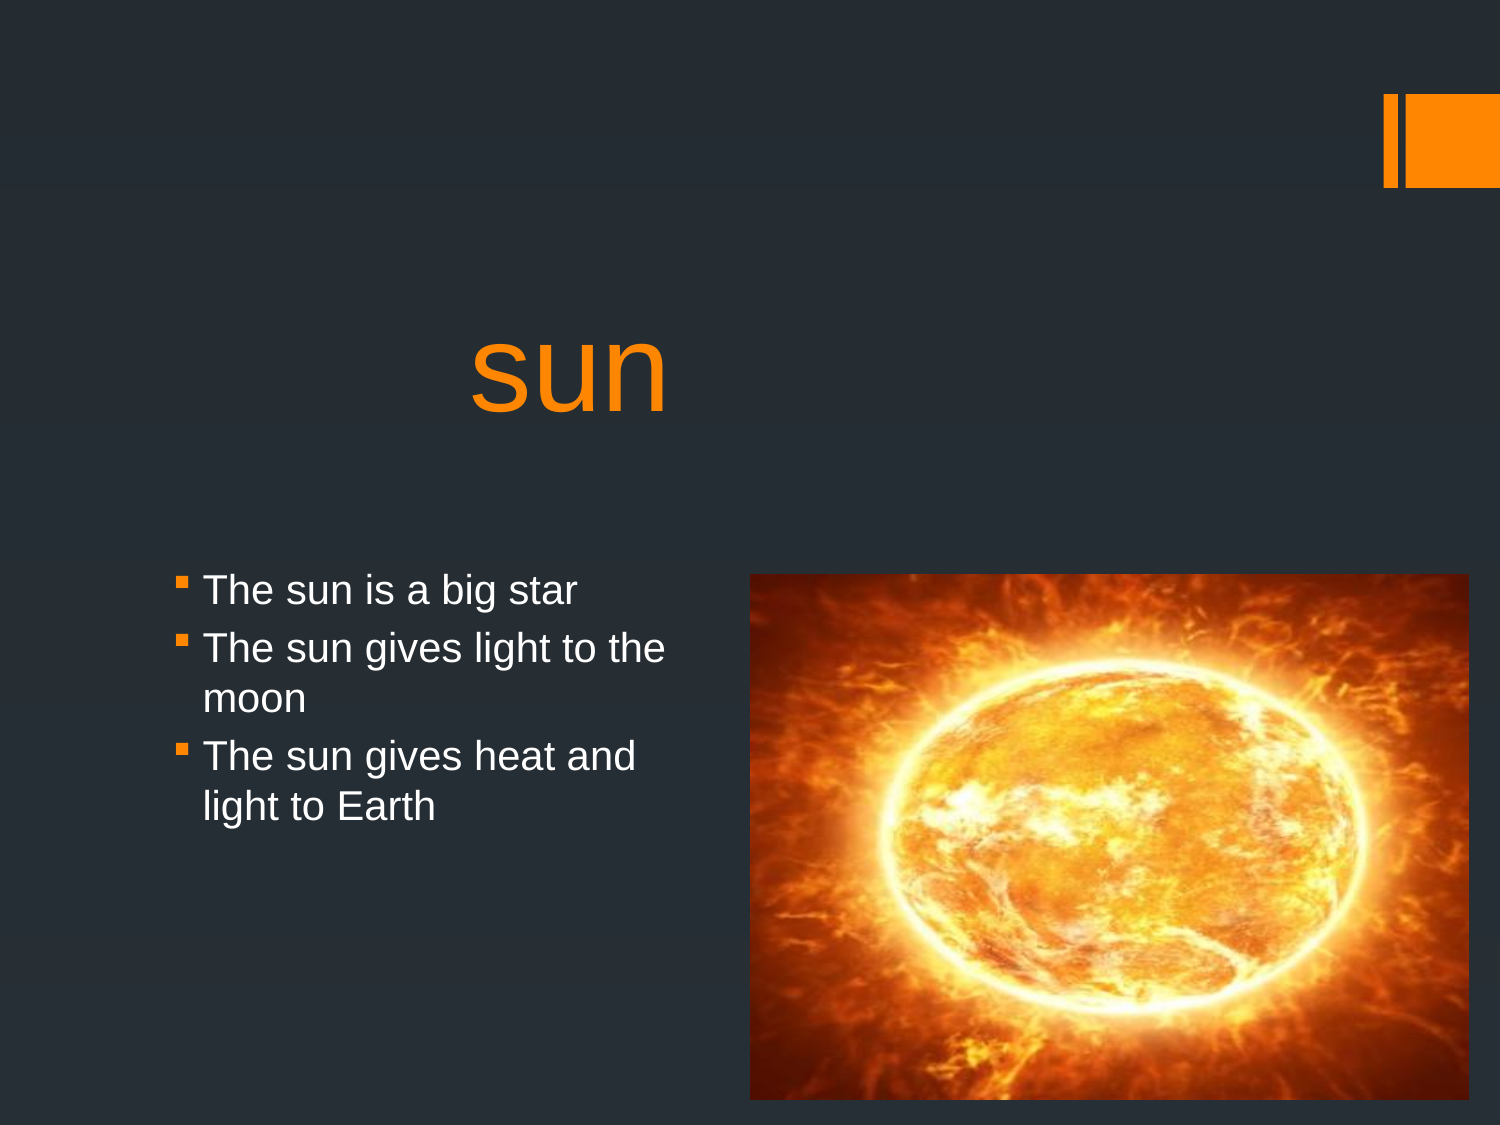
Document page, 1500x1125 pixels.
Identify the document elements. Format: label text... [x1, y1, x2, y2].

picture [749, 573, 1470, 1100]
list The sun is a big star The sun gives light to the moon The sun gives heat and light to Earth [150, 554, 735, 1040]
title sun [454, 172, 691, 445]
